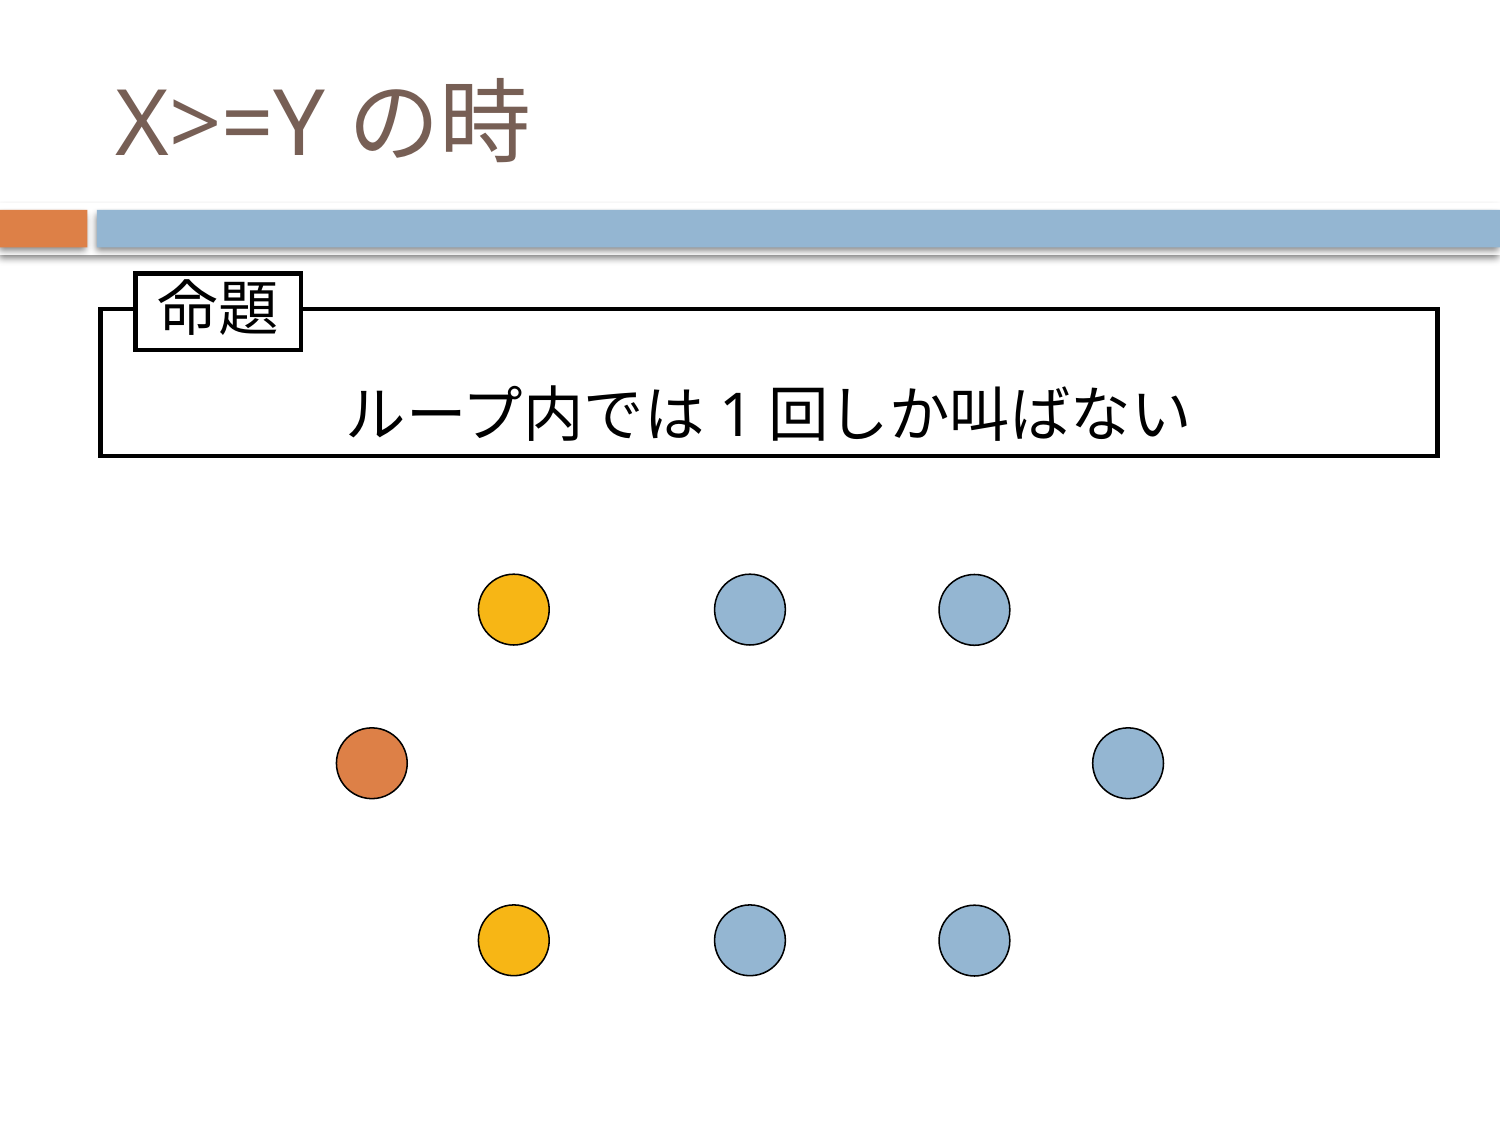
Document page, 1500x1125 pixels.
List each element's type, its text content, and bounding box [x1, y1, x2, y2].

text_box [478, 574, 550, 646]
text_box [939, 905, 1010, 977]
text_box 命題 [135, 273, 301, 350]
text_box [336, 727, 408, 799]
text_box [1092, 727, 1164, 799]
text_box [939, 574, 1010, 646]
text_box [714, 904, 786, 976]
text_box [714, 574, 786, 646]
title X>=Yの時 [100, 37, 1439, 201]
text_box [478, 904, 550, 976]
text_box ループ内では1回しか叫ばない [100, 309, 1438, 457]
